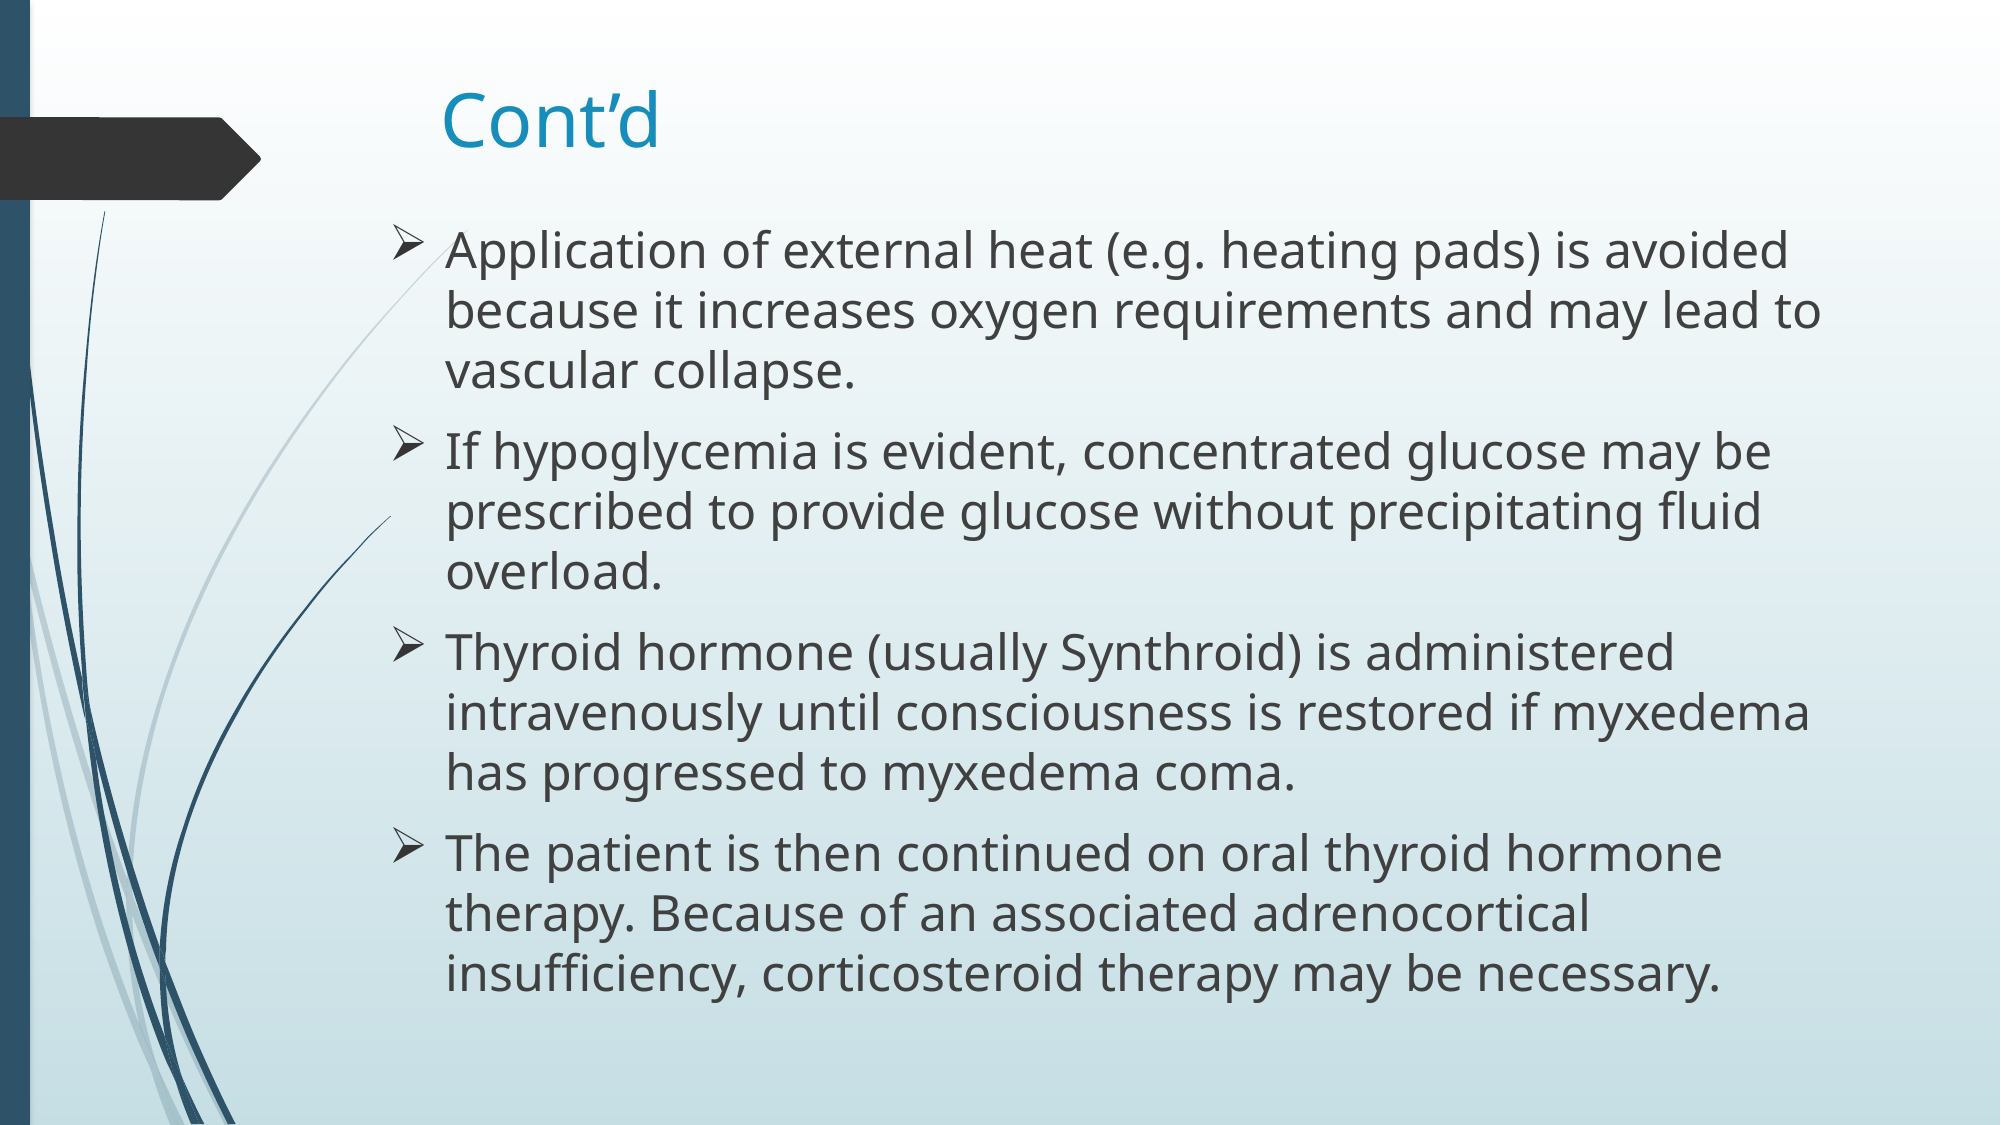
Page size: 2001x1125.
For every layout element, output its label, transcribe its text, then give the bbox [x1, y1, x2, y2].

list Application of external heat (e.g. heating pads) is avoided because it increases oxygen requirements and may lead to vascular collapse. If hypoglycemia is evident, concentrated glucose may be prescribed to provide glucose without precipitating fluid overload. Thyroid hormone (usually Synthroid) is administered intravenously until consciousness is restored if myxedema has progressed to myxedema coma. The patient is then continued on oral thyroid hormone therapy. Because of an associated adrenocortical insufficiency, corticosteroid therapy may be necessary. [373, 211, 1888, 1038]
title Cont’d [425, 65, 1888, 193]
